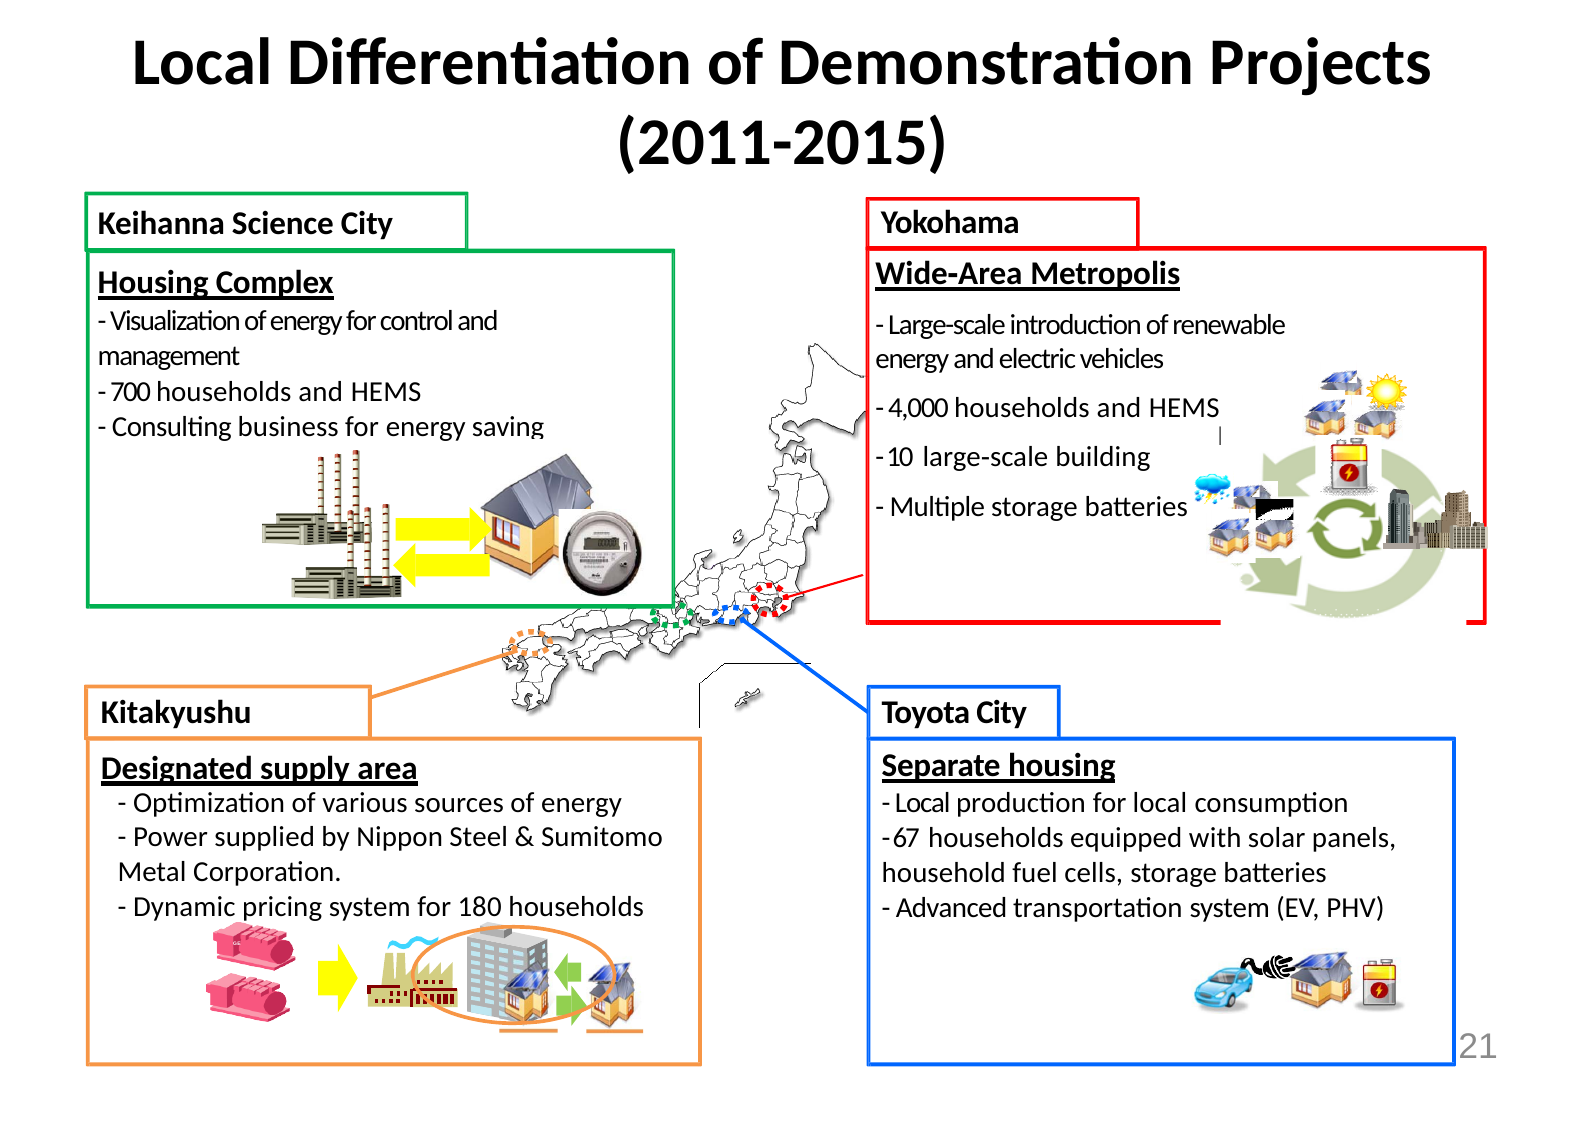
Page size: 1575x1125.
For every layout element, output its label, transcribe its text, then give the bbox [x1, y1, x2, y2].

text_box [686, 608, 694, 616]
text_box [1256, 509, 1300, 558]
text_box Housing Complex - Visualization of energy for control and management - 700 households and HEMS - Consulting business for energy saving [96, 260, 644, 443]
text_box [729, 619, 736, 625]
text_box [571, 1013, 582, 1026]
text_box [865, 246, 1487, 625]
slide_number 20 [1153, 1023, 1499, 1067]
text_box [471, 942, 481, 949]
text_box [1285, 939, 1366, 1020]
title Local Differentiation of Demonstration Projects (2011-2015) [87, 22, 1479, 175]
text_box [785, 574, 864, 599]
text_box [1307, 390, 1346, 412]
text_box [528, 629, 535, 635]
text_box [1410, 504, 1414, 535]
text_box [471, 960, 481, 966]
text_box [480, 930, 504, 939]
text_box GE [231, 940, 243, 947]
text_box [779, 604, 788, 612]
text_box [485, 962, 494, 969]
text_box [1191, 952, 1255, 1014]
text_box [85, 736, 702, 1067]
text_box [85, 248, 676, 609]
text_box [467, 931, 548, 949]
text_box [556, 985, 587, 1016]
text_box [1061, 736, 1456, 1023]
text_box [471, 995, 481, 1002]
text_box [485, 998, 494, 1005]
text_box Yokohama [879, 200, 1085, 240]
text_box [467, 937, 527, 1018]
text_box [367, 952, 434, 1008]
text_box [1409, 535, 1413, 545]
text_box [771, 610, 779, 618]
text_box [387, 936, 439, 950]
text_box [1400, 497, 1408, 545]
text_box [471, 978, 481, 984]
text_box [760, 610, 768, 618]
text_box [586, 947, 644, 1041]
text_box [499, 1021, 558, 1038]
text_box [682, 618, 691, 626]
text_box Separate housing - Local production for local consumption - 67 households equipped with solar panels, household fuel cells, storage batteries - Advanced transportation system (EV, PHV) [879, 743, 1443, 924]
text_box [206, 922, 296, 1022]
text_box [1189, 471, 1234, 507]
text_box [1389, 497, 1397, 545]
text_box [1302, 395, 1351, 445]
text_box [754, 584, 763, 593]
text_box [485, 971, 494, 979]
text_box [661, 621, 668, 629]
text_box - Optimization of various sources of energy - Power supplied by Nippon Steel & Sumitomo Metal Corporation. - Dynamic pricing system for 180 households [89, 783, 694, 922]
text_box [114, 689, 367, 736]
text_box [114, 741, 698, 1031]
text_box [485, 944, 494, 951]
text_box [1320, 361, 1357, 383]
text_box Wide‐Area Metropolis - Large-scale introduction of renewable energy and electric vehicles - 4,000 households and HEMS - 10 large‐scale building - Multiple storage batteries [873, 251, 1322, 522]
text_box [84, 684, 372, 741]
text_box [500, 343, 913, 728]
text_box Toyota City [879, 690, 1035, 731]
text_box [1449, 525, 1454, 550]
text_box [485, 989, 494, 996]
text_box [558, 509, 646, 597]
text_box [395, 507, 493, 552]
text_box [499, 947, 508, 953]
text_box [1255, 499, 1294, 520]
text_box [717, 617, 725, 624]
text_box [261, 449, 402, 599]
text_box [711, 608, 719, 617]
text_box [1397, 493, 1409, 503]
text_box [415, 962, 458, 989]
text_box Designated supply area [99, 745, 421, 783]
text_box [750, 594, 757, 601]
text_box [471, 986, 481, 993]
text_box Kitakyushu [99, 690, 341, 731]
text_box [741, 618, 866, 714]
text_box [479, 921, 504, 927]
text_box [1255, 955, 1296, 979]
text_box [421, 990, 458, 1008]
text_box [509, 636, 518, 650]
text_box [410, 924, 617, 1026]
text_box [1315, 435, 1382, 496]
text_box [372, 648, 519, 700]
text_box [1394, 488, 1409, 494]
text_box [84, 191, 469, 252]
text_box [546, 636, 553, 644]
text_box [1418, 531, 1425, 544]
text_box [865, 197, 1140, 246]
text_box [751, 603, 760, 612]
text_box [721, 604, 729, 612]
text_box [776, 584, 784, 593]
text_box [485, 953, 494, 960]
text_box Keihanna Science City [96, 201, 397, 242]
text_box [1234, 476, 1260, 498]
text_box [532, 650, 539, 657]
text_box [527, 940, 548, 953]
text_box [1318, 366, 1369, 395]
text_box [538, 630, 546, 638]
text_box [1351, 399, 1403, 449]
text_box [679, 602, 687, 610]
text_box [1351, 395, 1363, 399]
text_box [471, 1004, 492, 1017]
text_box [393, 542, 490, 588]
text_box [89, 196, 464, 248]
text_box [1347, 957, 1411, 1013]
text_box [471, 968, 481, 975]
text_box [499, 953, 558, 1021]
text_box [1220, 424, 1467, 635]
text_box [520, 649, 528, 657]
text_box [866, 684, 1061, 741]
text_box [1413, 535, 1418, 545]
text_box [554, 953, 582, 992]
text_box [541, 646, 550, 654]
text_box [90, 323, 671, 604]
text_box [504, 929, 512, 939]
text_box [871, 689, 1056, 736]
text_box [766, 582, 773, 589]
text_box [471, 950, 481, 957]
text_box [318, 943, 358, 1013]
text_box [733, 604, 740, 611]
text_box [1206, 513, 1256, 563]
text_box [473, 439, 616, 603]
text_box [485, 980, 494, 987]
text_box [1481, 526, 1488, 549]
text_box [1363, 372, 1408, 411]
text_box [516, 630, 524, 638]
text_box [742, 607, 751, 615]
text_box [1228, 481, 1278, 509]
text_box [1211, 509, 1250, 530]
text_box [782, 593, 789, 601]
text_box [1389, 488, 1397, 497]
text_box [649, 609, 659, 625]
text_box [866, 740, 1153, 1067]
text_box [739, 616, 747, 624]
text_box [672, 622, 680, 629]
